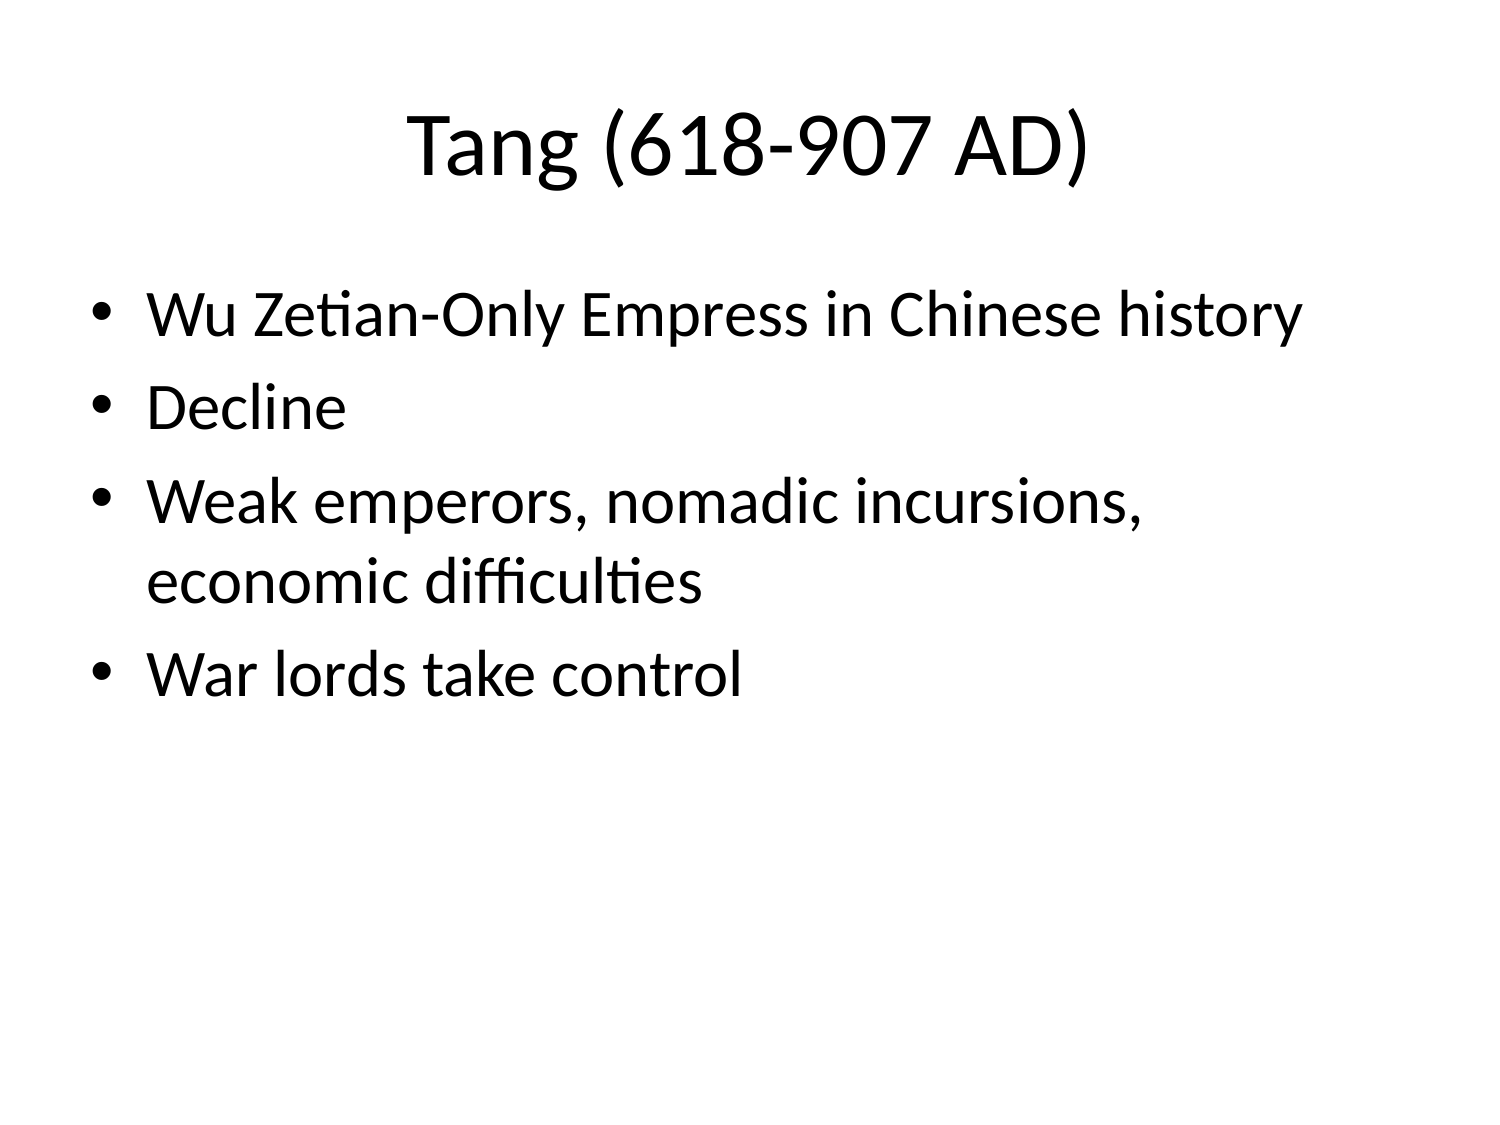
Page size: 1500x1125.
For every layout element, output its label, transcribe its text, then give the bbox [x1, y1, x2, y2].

title Tang (618-907 AD) [75, 45, 1425, 233]
list Wu Zetian-Only Empress in Chinese history Decline Weak emperors, nomadic incursions, economic difficulties War lords take control [75, 262, 1425, 1005]
